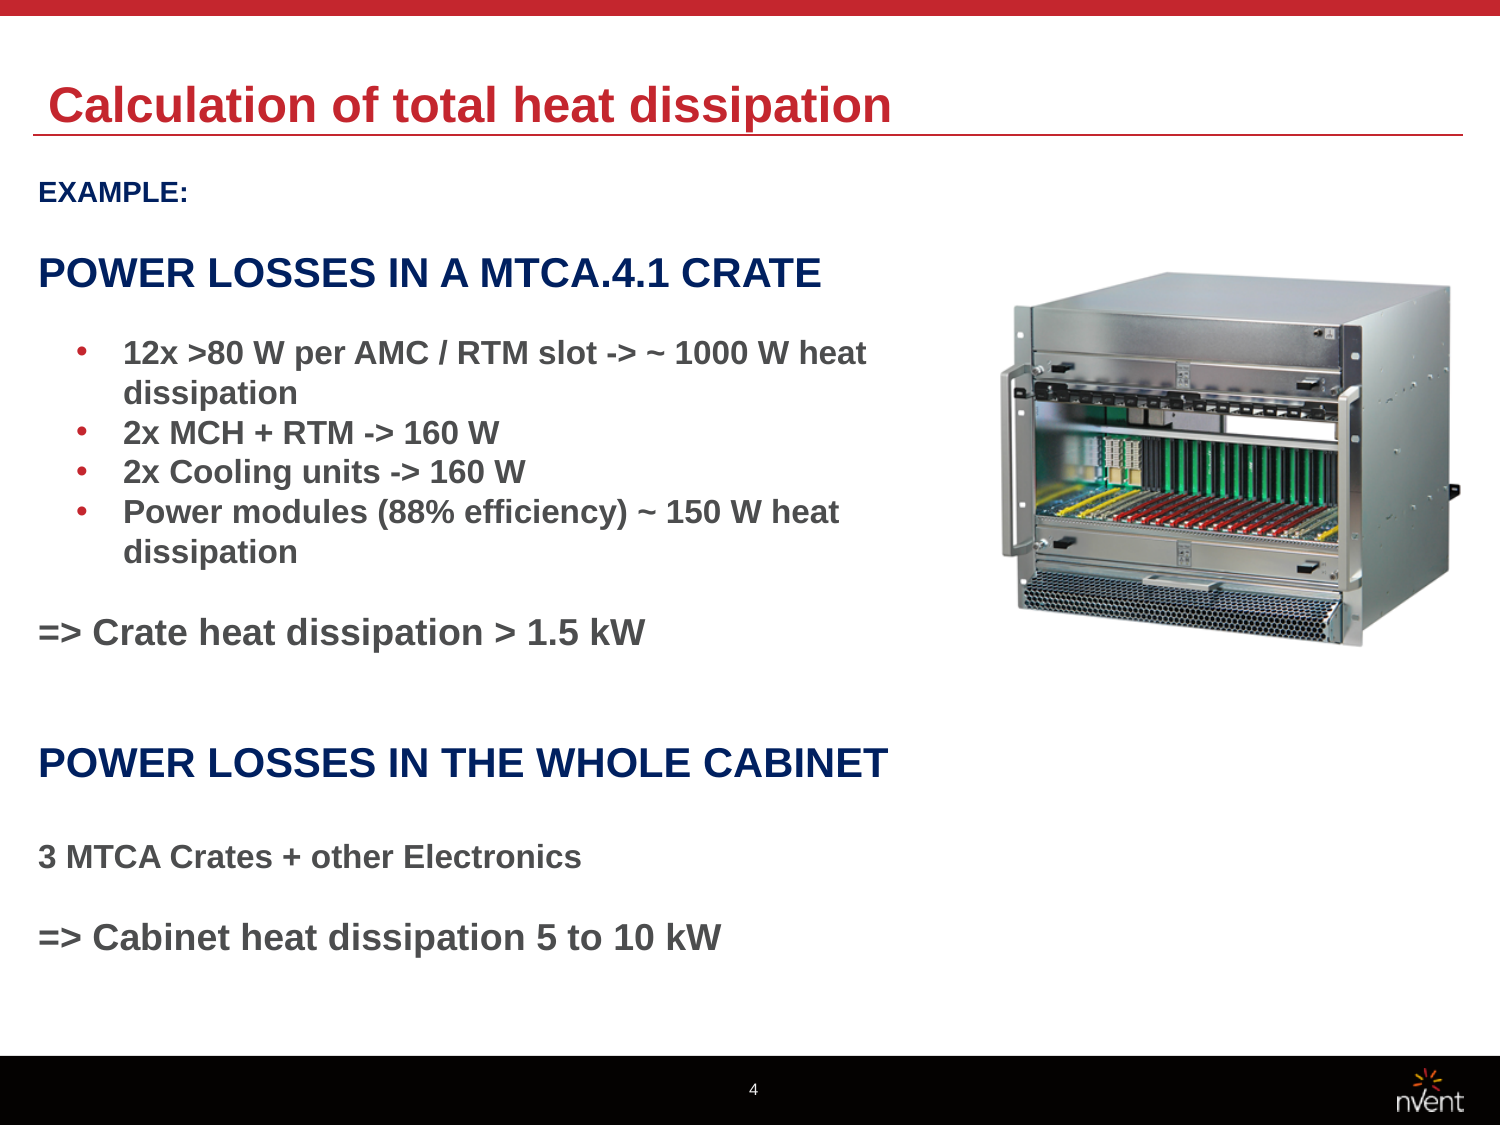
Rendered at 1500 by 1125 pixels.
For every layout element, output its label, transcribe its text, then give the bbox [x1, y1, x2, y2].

picture [999, 270, 1463, 648]
picture [1397, 1068, 1464, 1112]
slide_number 4 [714, 1058, 793, 1119]
list Example: Power losses in a MTCA.4.1 CRATE 12x >80 W per AMC / RTM slot -> ~ 1000 W heat dissipation 2x MCH + RTM -> 160 W 2x Cooling units -> 160 W Power modules (88% efficiency) ~ 150 W heat dissipation => Crate heat dissipation > 1.5 kW POWER LOSSES IN THE WHOLE CABINET 3 MTCA Crates + other Electronics => Cabinet heat dissipation 5 to 10 kW [23, 166, 1000, 1016]
title Calculation of total heat dissipation [33, 36, 1463, 141]
